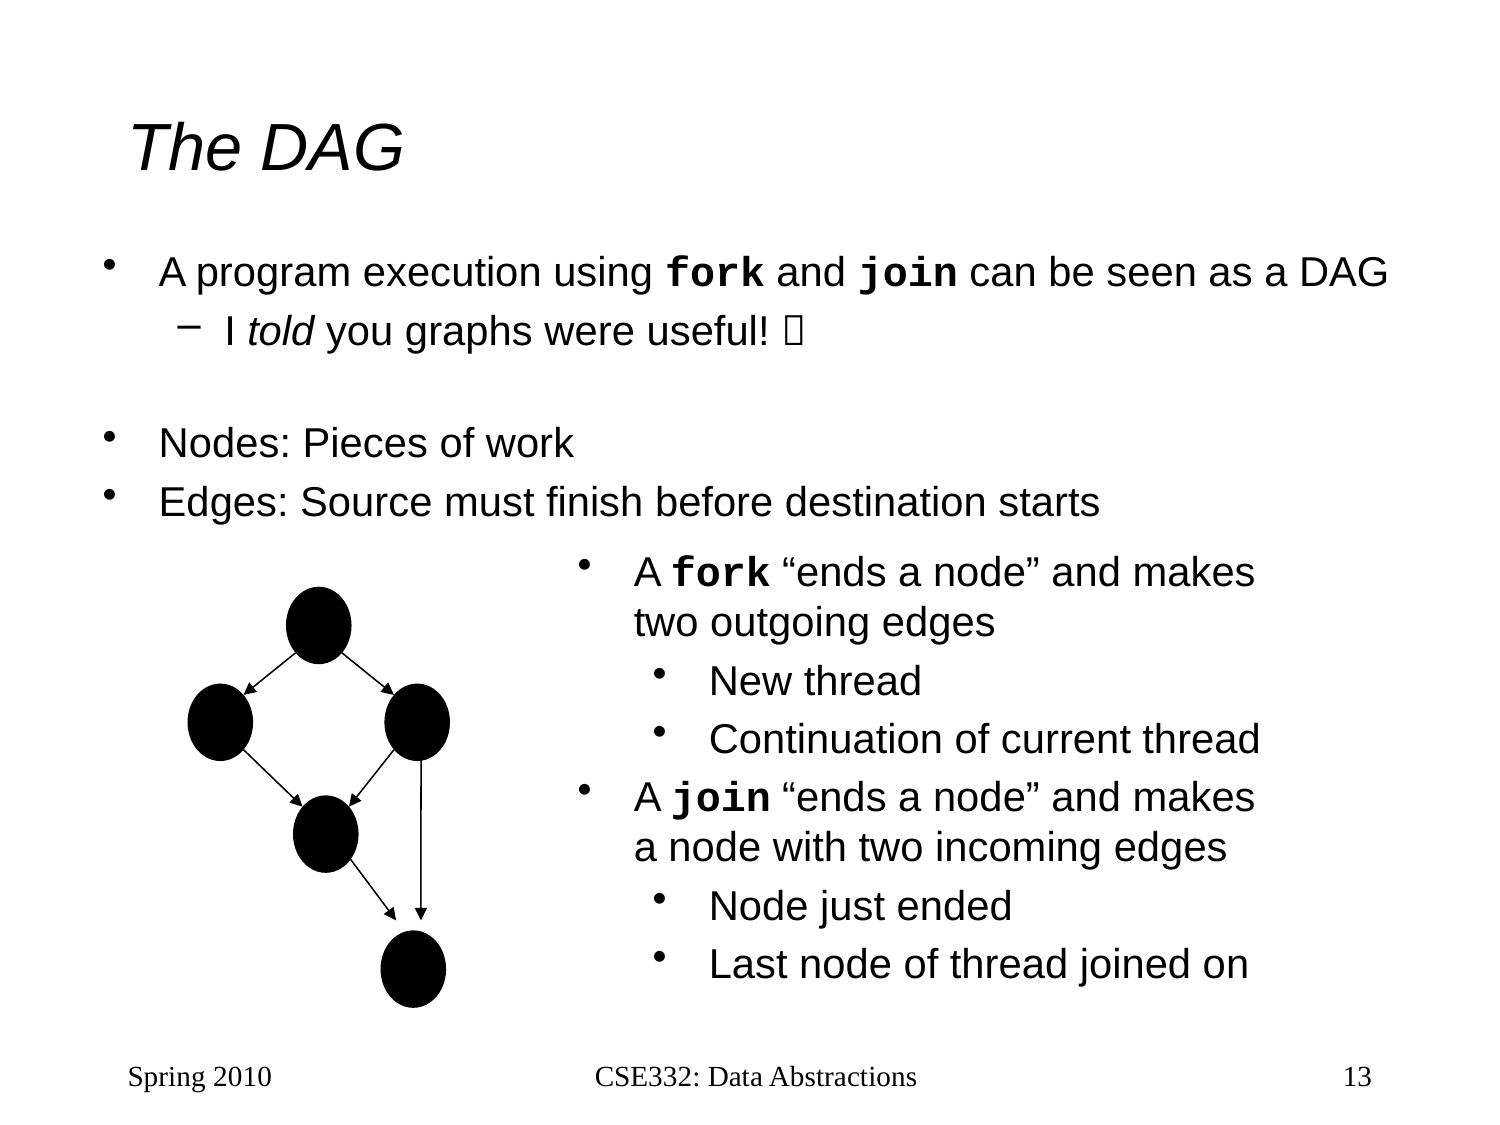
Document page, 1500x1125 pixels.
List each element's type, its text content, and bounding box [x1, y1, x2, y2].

text_box A fork “ends a node” and makes two outgoing edges New thread Continuation of current thread A join “ends a node” and makes a node with two incoming edges Node just ended Last node of thread joined on [562, 537, 1300, 1013]
footer CSE332: Data Abstractions [474, 1049, 1038, 1125]
slide_number 13 [1074, 1049, 1388, 1125]
slide_number Spring 2010 [112, 1049, 426, 1125]
list A program execution using fork and join can be seen as a DAG I told you graphs were useful!  Nodes: Pieces of work Edges: Source must finish before destination starts [87, 237, 1426, 526]
title The DAG [112, 49, 1388, 237]
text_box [107, 665, 530, 929]
